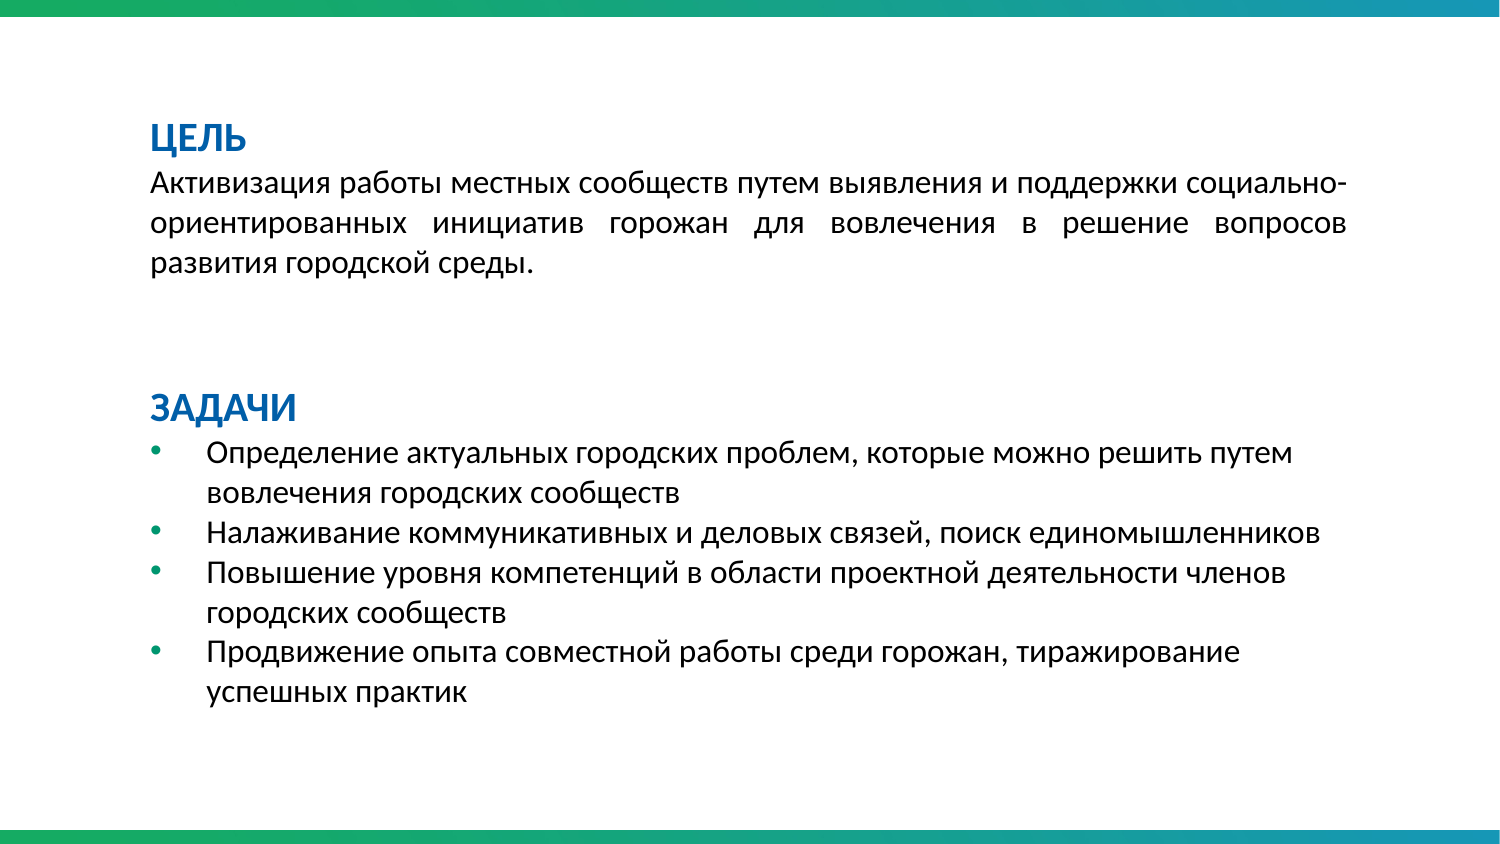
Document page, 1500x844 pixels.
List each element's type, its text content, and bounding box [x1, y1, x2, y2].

picture [0, 829, 1500, 844]
picture [0, 0, 1500, 18]
text_box ЦЕЛЬ Активизация работы местных сообществ путем выявления и поддержки социально-ориентированных инициатив горожан для вовлечения в решение вопросов развития городской среды. ЗАДАЧИ Определение актуальных городских проблем, которые можно решить путем вовлечения городских сообществ Налаживание коммуникативных и деловых связей, поиск единомышленников Повышение уровня компетенций в области проектной деятельности членов городских сообществ Продвижение опыта совместной работы среди горожан, тиражирование успешных практик [135, 102, 1364, 717]
